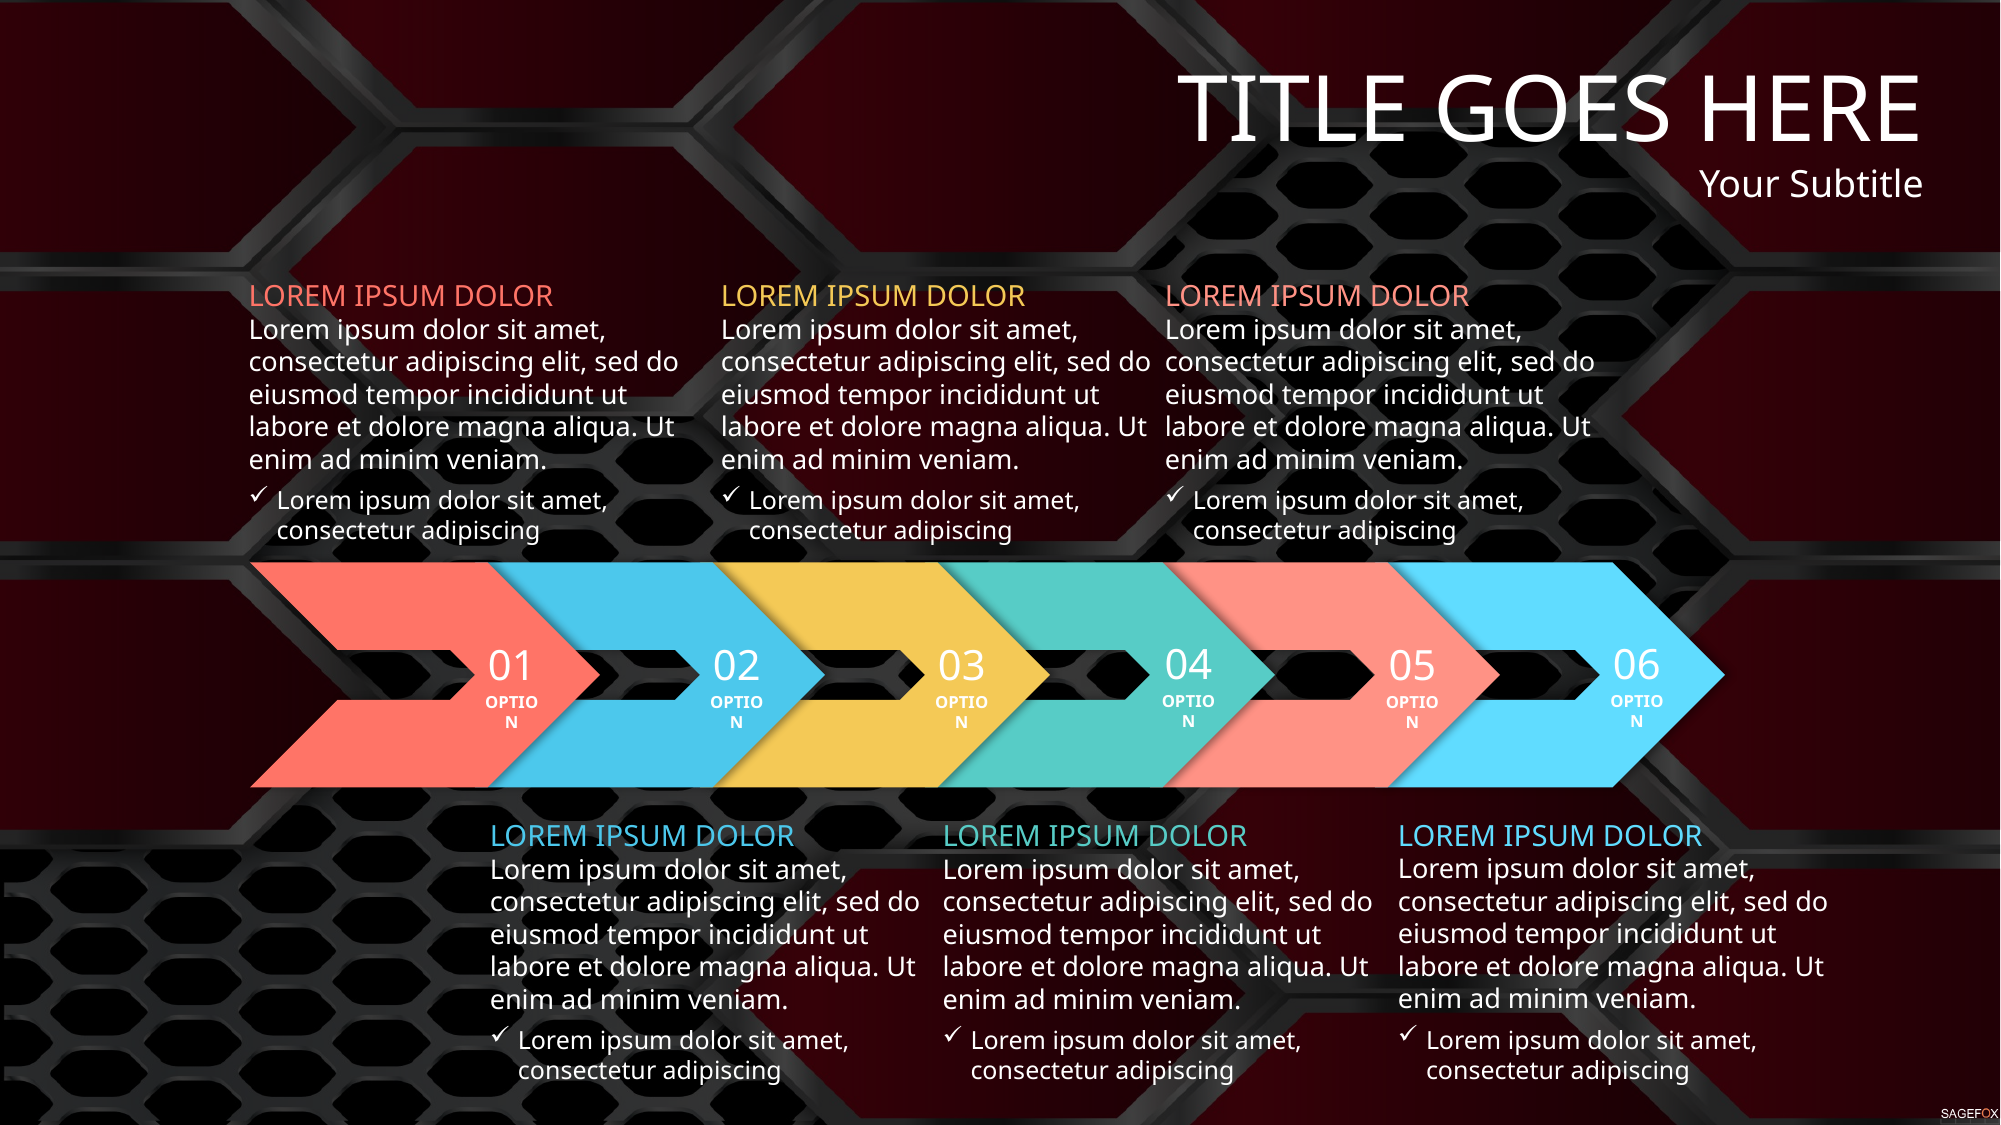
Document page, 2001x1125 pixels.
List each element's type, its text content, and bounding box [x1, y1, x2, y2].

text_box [825, 562, 1050, 788]
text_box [249, 562, 600, 788]
text_box LOREM IPSUM DOLOR Lorem ipsum dolor sit amet, consectetur adipiscing elit, sed do eiusmod tempor incididunt ut labore et dolore magna aliqua. Ut enim ad minim veniam. Lorem ipsum dolor sit amet, consectetur adipiscing [1149, 270, 1617, 552]
text_box LOREM IPSUM DOLOR Lorem ipsum dolor sit amet, consectetur adipiscing elit, sed do eiusmod tempor incididunt ut labore et dolore magna aliqua. Ut enim ad minim veniam. Lorem ipsum dolor sit amet, consectetur adipiscing [927, 810, 1383, 1092]
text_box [1500, 562, 1725, 788]
text_box LOREM IPSUM DOLOR Lorem ipsum dolor sit amet, consectetur adipiscing elit, sed do eiusmod tempor incididunt ut labore et dolore magna aliqua. Ut enim ad minim veniam. Lorem ipsum dolor sit amet, consectetur adipiscing [706, 270, 1149, 552]
picture [0, 0, 2001, 1125]
text_box LOREM IPSUM DOLOR Lorem ipsum dolor sit amet, consectetur adipiscing elit, sed do eiusmod tempor incididunt ut labore et dolore magna aliqua. Ut enim ad minim veniam. Lorem ipsum dolor sit amet, consectetur adipiscing [1383, 809, 1850, 1092]
text_box LOREM IPSUM DOLOR Lorem ipsum dolor sit amet, consectetur adipiscing elit, sed do eiusmod tempor incididunt ut labore et dolore magna aliqua. Ut enim ad minim veniam. Lorem ipsum dolor sit amet, consectetur adipiscing [474, 810, 927, 1092]
text_box LOREM IPSUM DOLOR Lorem ipsum dolor sit amet, consectetur adipiscing elit, sed do eiusmod tempor incididunt ut labore et dolore magna aliqua. Ut enim ad minim veniam. Lorem ipsum dolor sit amet, consectetur adipiscing [233, 270, 700, 552]
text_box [1050, 562, 1275, 788]
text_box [600, 562, 825, 788]
text_box TITLE GOES HERE Your Subtitle [1035, 42, 1939, 212]
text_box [1275, 562, 1500, 788]
